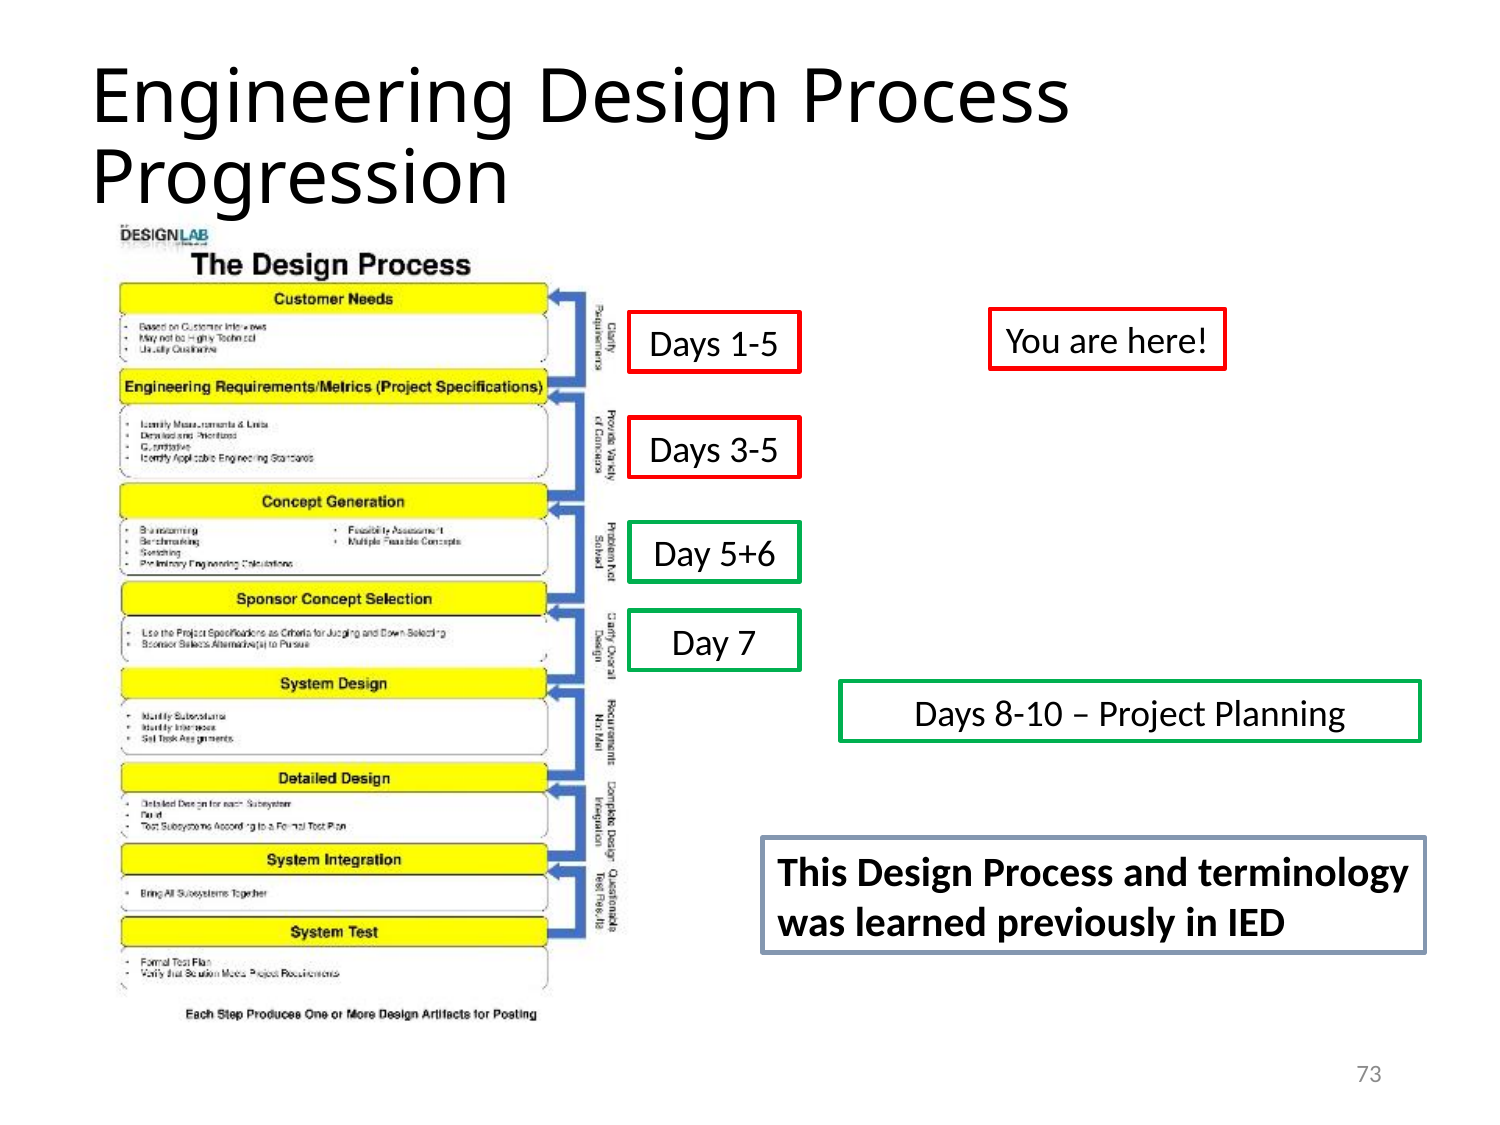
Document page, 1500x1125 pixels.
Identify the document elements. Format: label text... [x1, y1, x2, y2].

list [79, 186, 655, 1049]
text_box You are here! [989, 308, 1225, 369]
title Engineering Design Process Progression [75, 45, 1450, 233]
text_box Days 3-5 [655, 417, 800, 477]
text_box Day 7 [655, 610, 800, 671]
text_box Days 8-10 – Project Planning [840, 681, 1421, 741]
text_box Day 5+6 [655, 521, 800, 582]
text_box Days 1-5 [655, 311, 800, 372]
text_box This Design Process and terminology was learned previously in IED [762, 837, 1425, 953]
slide_number 73 [1059, 1042, 1397, 1103]
